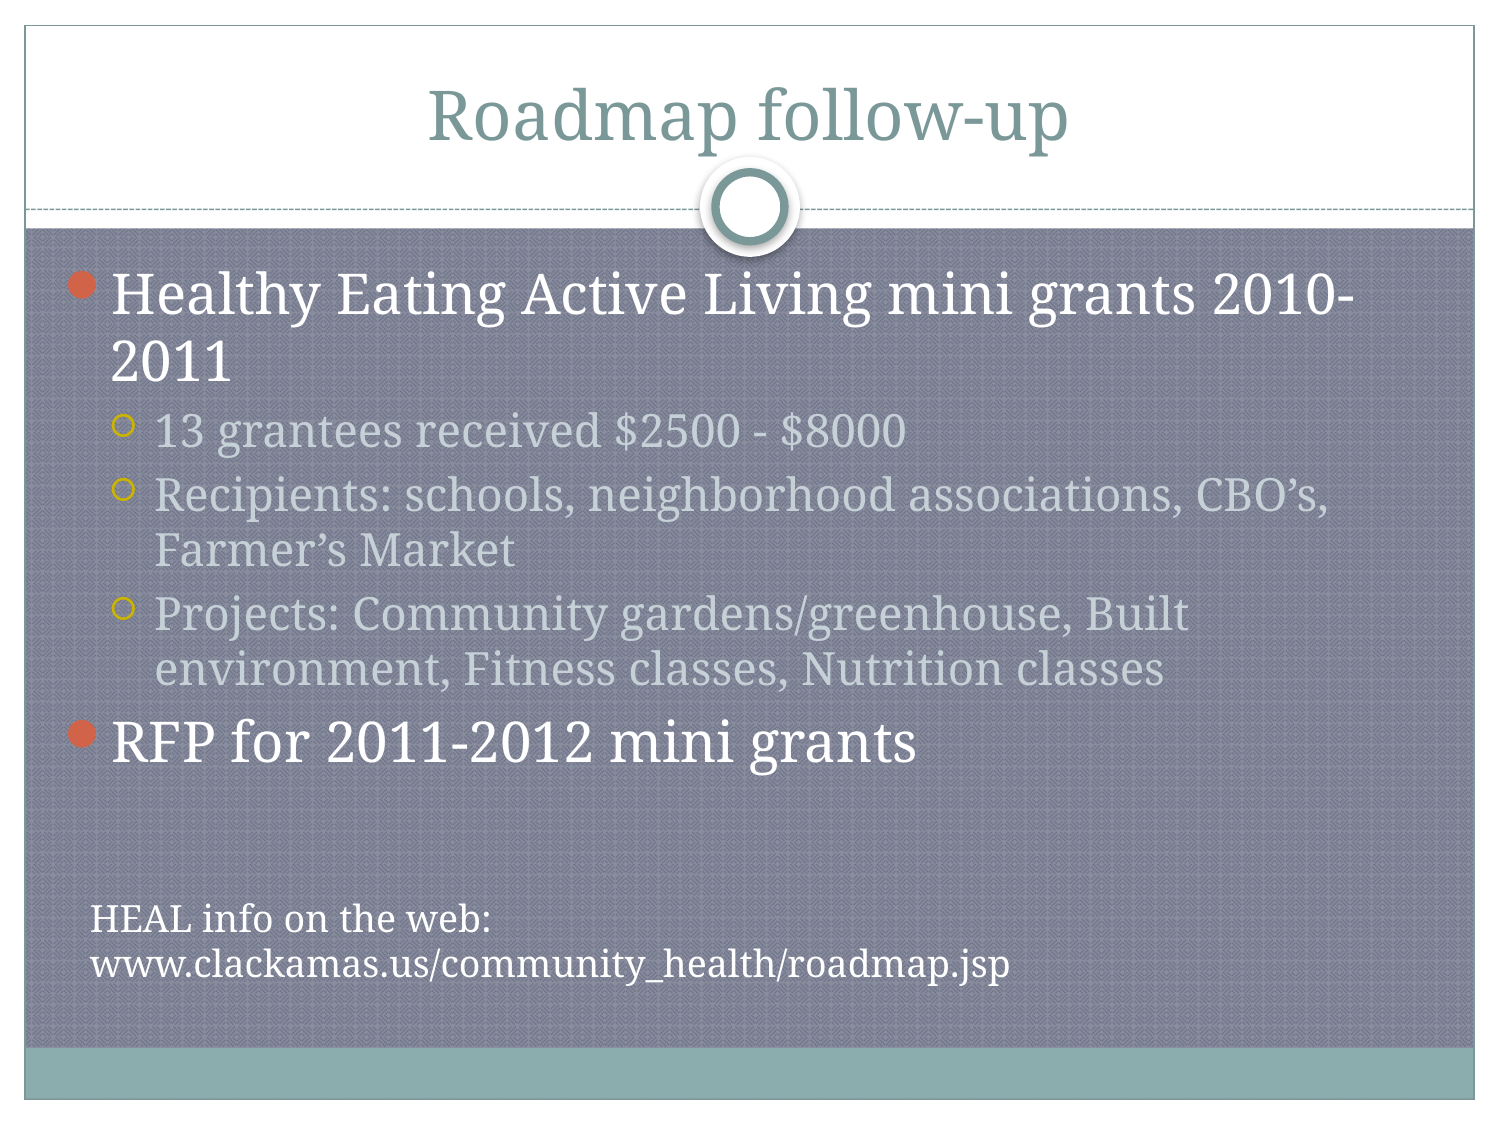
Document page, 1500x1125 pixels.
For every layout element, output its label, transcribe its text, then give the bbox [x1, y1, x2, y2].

text_box HEAL info on the web: www.clackamas.us/community_health/roadmap.jsp [74, 887, 1288, 993]
title Roadmap follow-up [49, 37, 1450, 162]
list Healthy Eating Active Living mini grants 2010-2011 13 grantees received $2500 - $8000 Recipients: schools, neighborhood associations, CBO’s, Farmer’s Market Projects: Community gardens/greenhouse, Built environment, Fitness classes, Nutrition classes RFP for 2011-2012 mini grants [49, 250, 1445, 1001]
